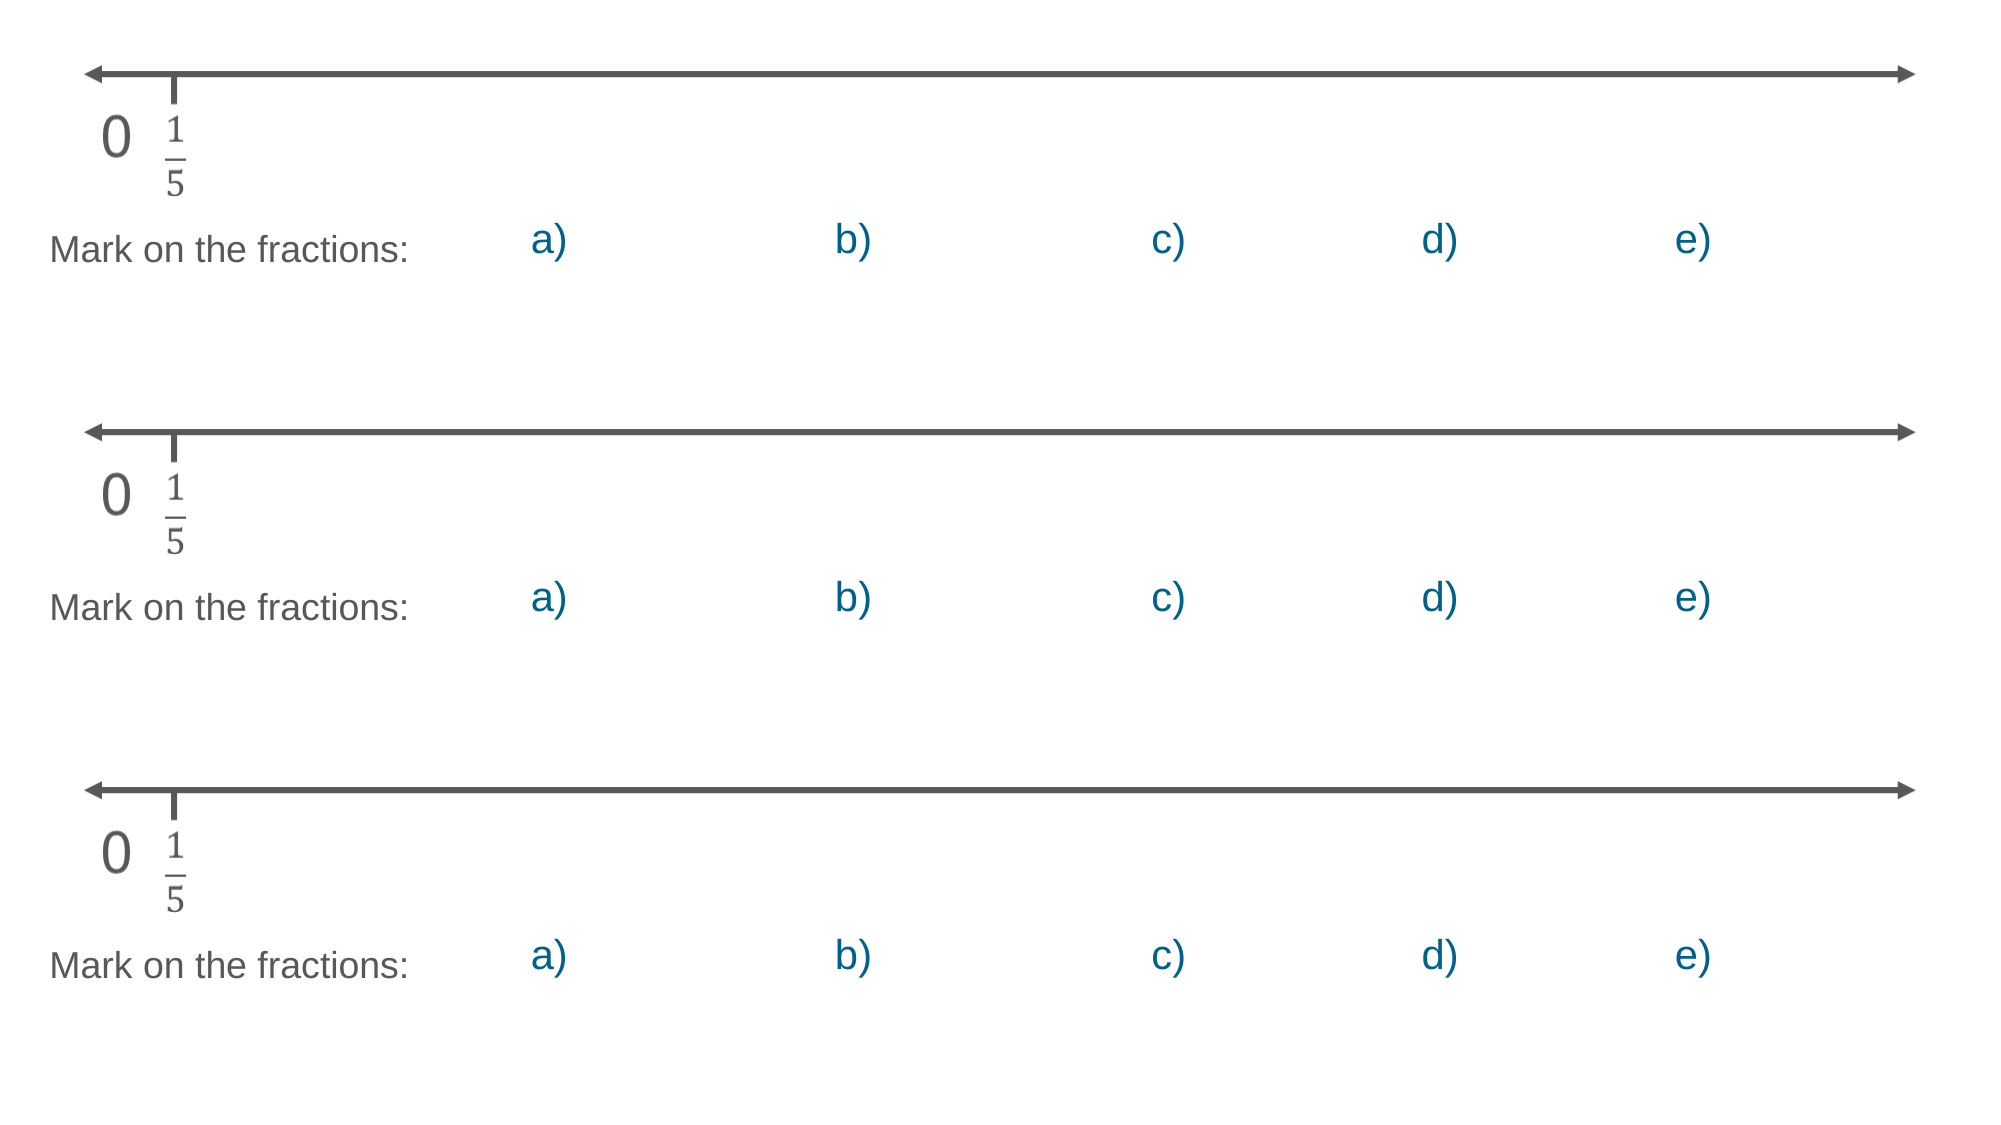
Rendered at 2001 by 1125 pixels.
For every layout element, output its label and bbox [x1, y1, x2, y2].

text_box [34, 413, 1966, 651]
text_box [34, 55, 1966, 293]
text_box [34, 771, 1966, 1009]
